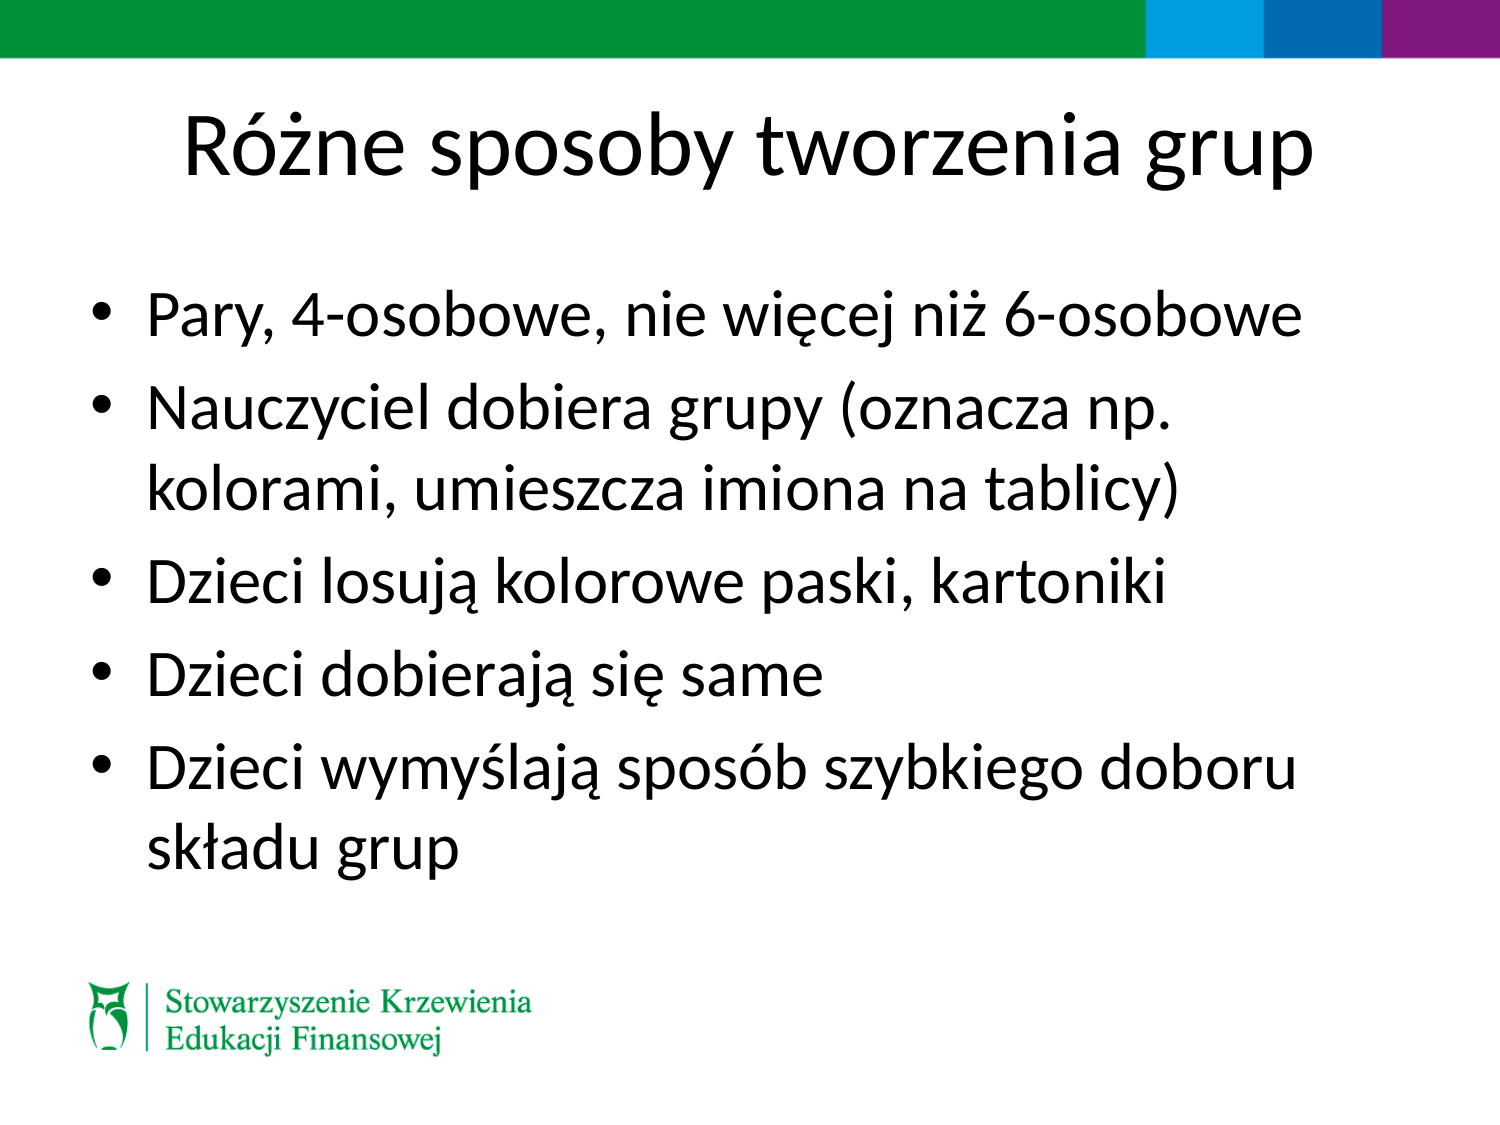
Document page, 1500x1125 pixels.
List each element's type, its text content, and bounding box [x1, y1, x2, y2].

picture [0, 0, 1500, 1125]
title Różne sposoby tworzenia grup [75, 45, 1425, 233]
list Pary, 4-osobowe, nie więcej niż 6-osobowe Nauczyciel dobiera grupy (oznacza np. kolorami, umieszcza imiona na tablicy) Dzieci losują kolorowe paski, kartoniki Dzieci dobierają się same Dzieci wymyślają sposób szybkiego doboru składu grup [75, 262, 1425, 1005]
